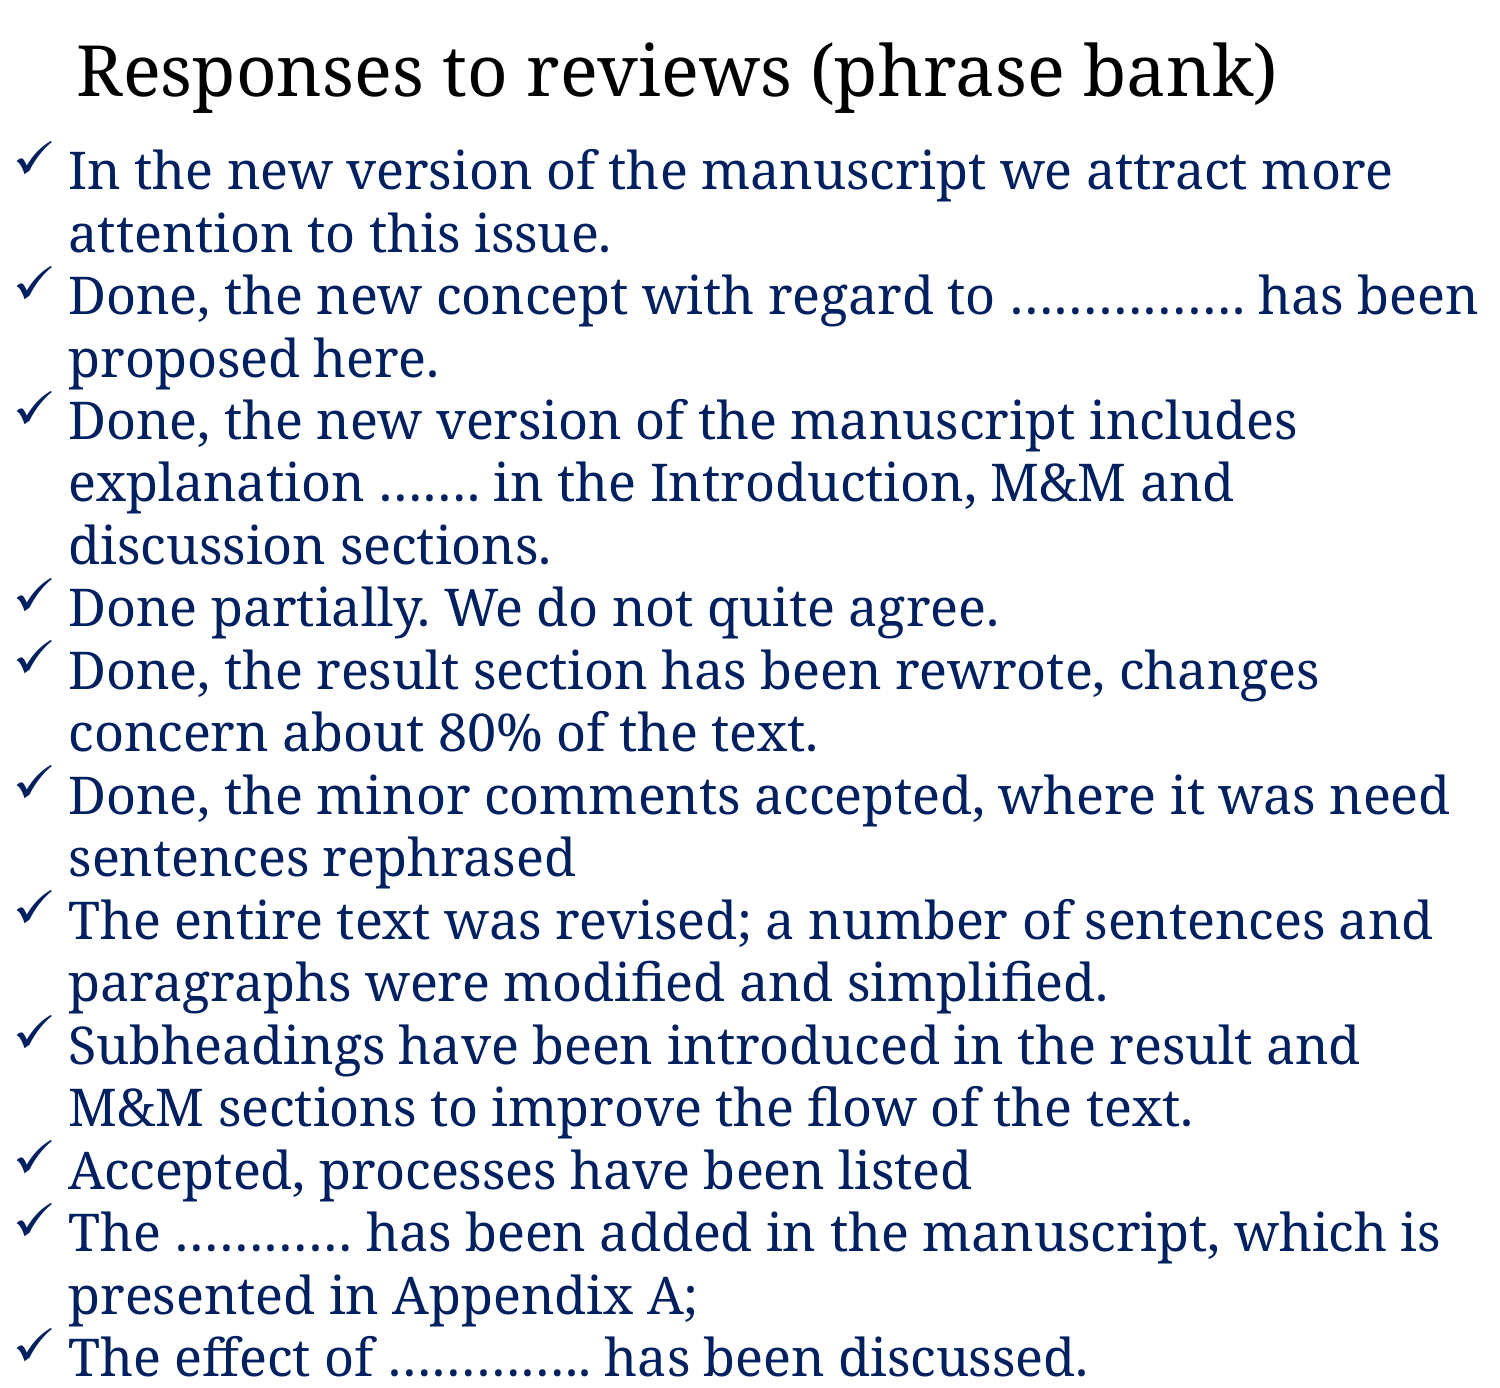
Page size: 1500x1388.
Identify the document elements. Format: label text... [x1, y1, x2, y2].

list In the new version of the manuscript we attract more attention to this issue. Done, the new concept with regard to ……………. has been proposed here. Done, the new version of the manuscript includes explanation ……. in the Introduction, M&M and discussion sections. Done partially. We do not quite agree. Done, the result section has been rewrote, changes concern about 80% of the text. Done, the minor comments accepted, where it was need sentences rephrased The entire text was revised; a number of sentences and paragraphs were modified and simplified. Subheadings have been introduced in the result and M&M sections to improve the flow of the text. Accepted, processes have been listed The ………… has been added in the manuscript, which is presented in Appendix A; The effect of ………….. has been discussed. [12, 137, 1495, 1388]
title Responses to reviews (phrase bank) [76, 25, 1427, 137]
